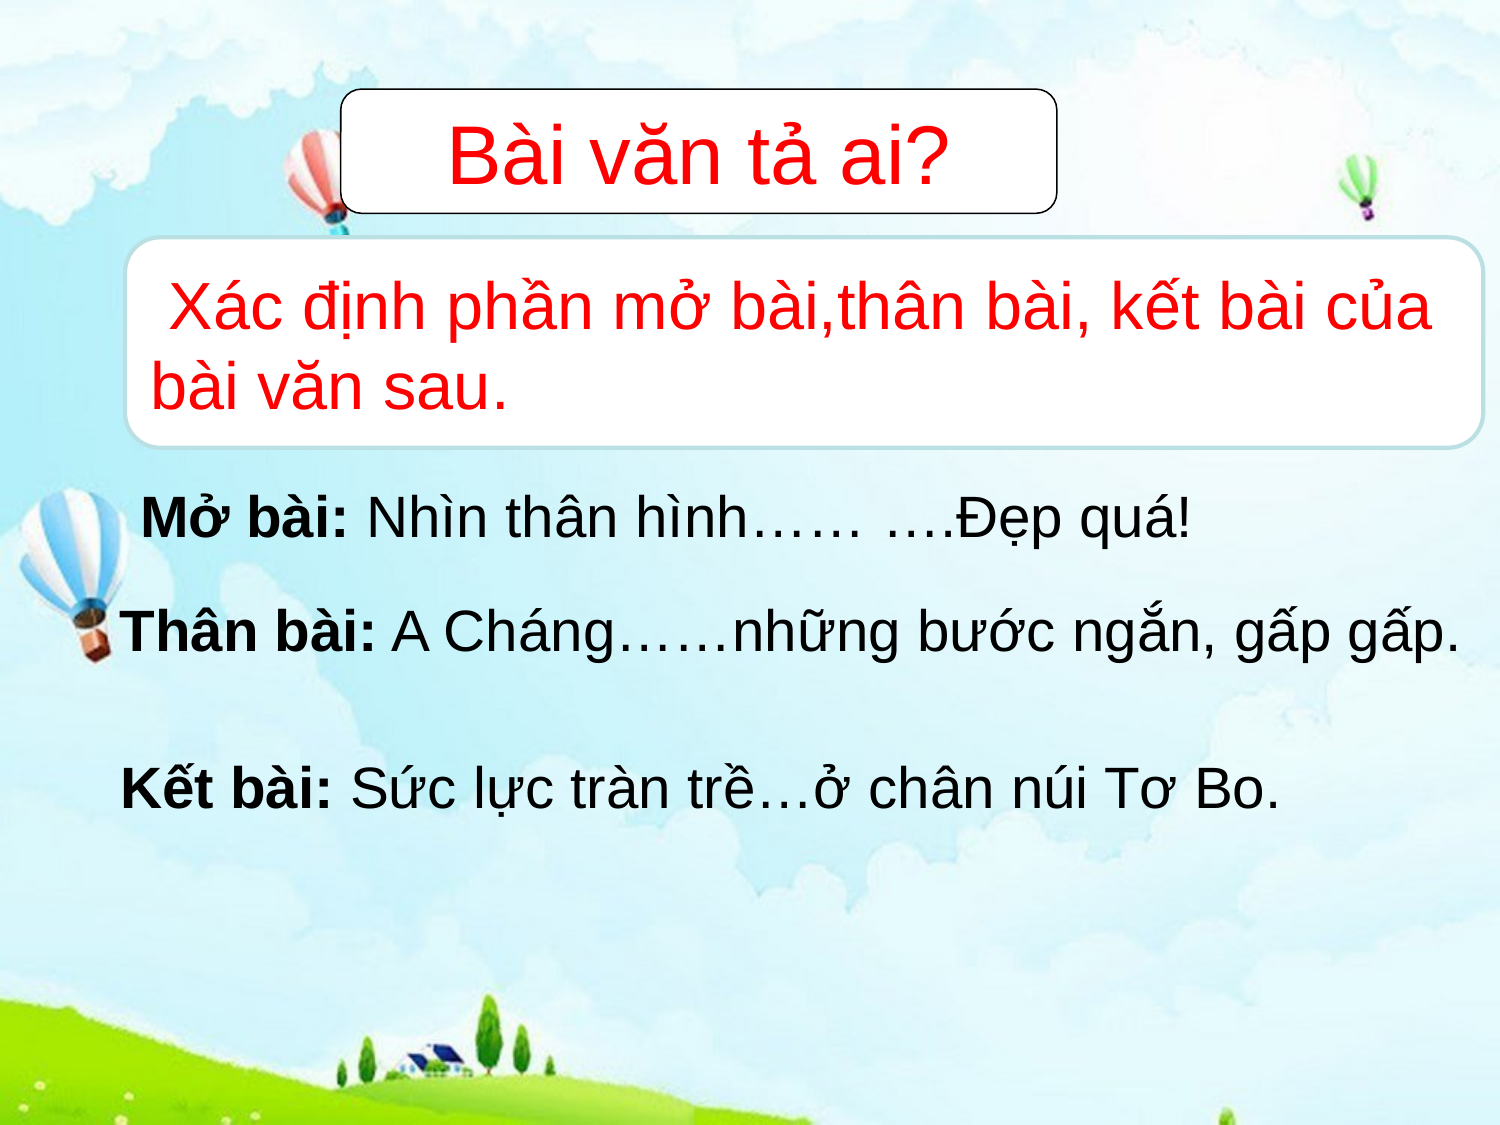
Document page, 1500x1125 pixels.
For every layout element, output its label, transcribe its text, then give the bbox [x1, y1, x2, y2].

text_box Xác định phần mở bài,thân bài, kết bài của bài văn sau. [122, 235, 1486, 450]
text_box Kết bài: Sức lực tràn trề…ở chân núi Tơ Bo. [104, 742, 1366, 899]
picture [0, 0, 1500, 1125]
text_box Mở bài: Nhìn thân hình…… ….Đẹp quá! [125, 472, 1236, 559]
text_box Bài văn tả Hạng A Cháng [240, 219, 1186, 235]
text_box Bài văn tả ai? [340, 89, 1057, 214]
text_box Thân bài: A Cháng……những bước ngắn, gấp gấp. [104, 585, 1500, 743]
